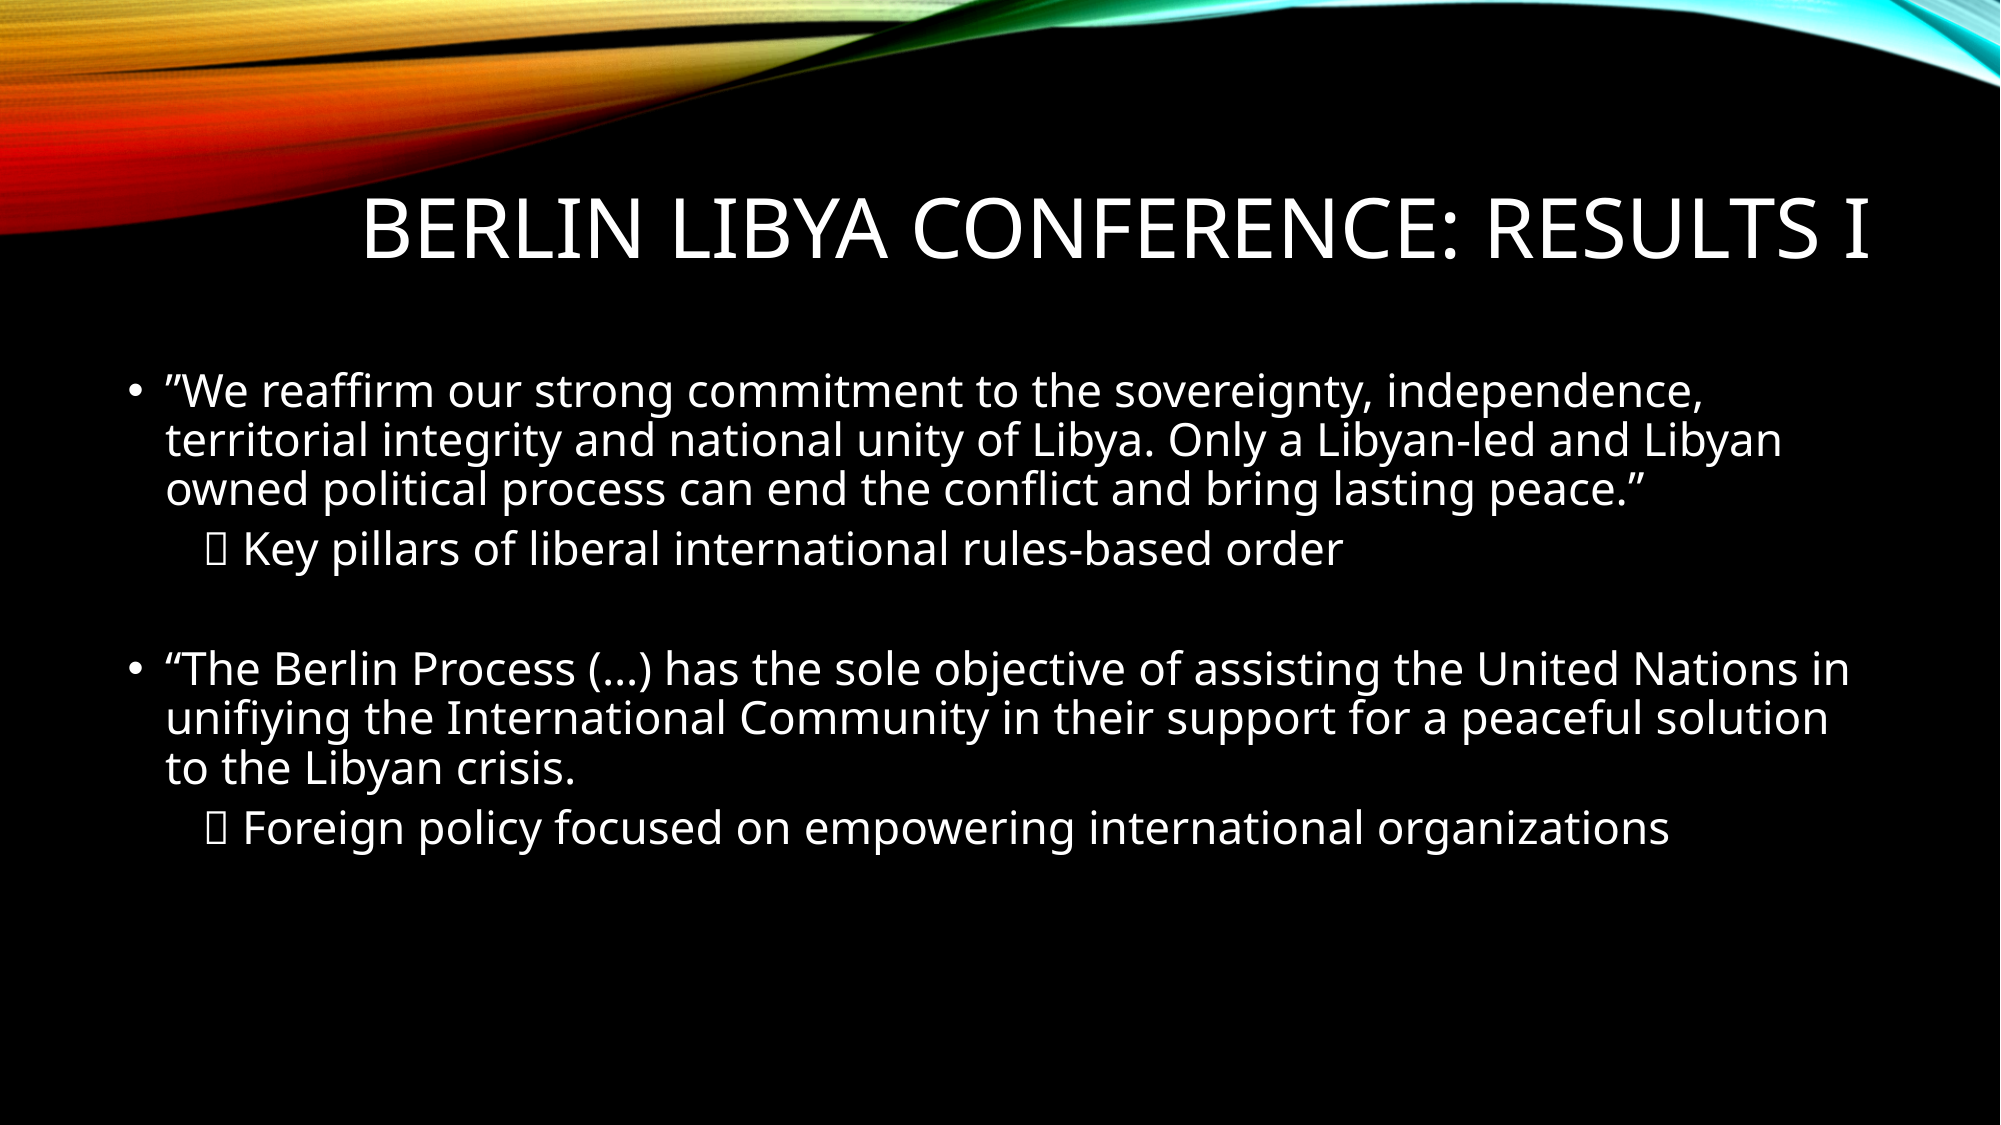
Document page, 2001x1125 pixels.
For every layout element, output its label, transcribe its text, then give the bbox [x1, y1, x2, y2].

list ”We reaffirm our strong commitment to the sovereignty, independence, territorial integrity and national unity of Libya. Only a Libyan-led and Libyan owned political process can end the conflict and bring lasting peace.”  Key pillars of liberal international rules-based order “The Berlin Process (…) has the sole objective of assisting the United Nations in unifiying the International Community in their support for a peaceful solution to the Libyan crisis.  Foreign policy focused on empowering international organizations [112, 360, 1888, 1021]
title berlin Libya conference: Results I [147, 125, 1888, 338]
picture [0, 0, 2000, 237]
